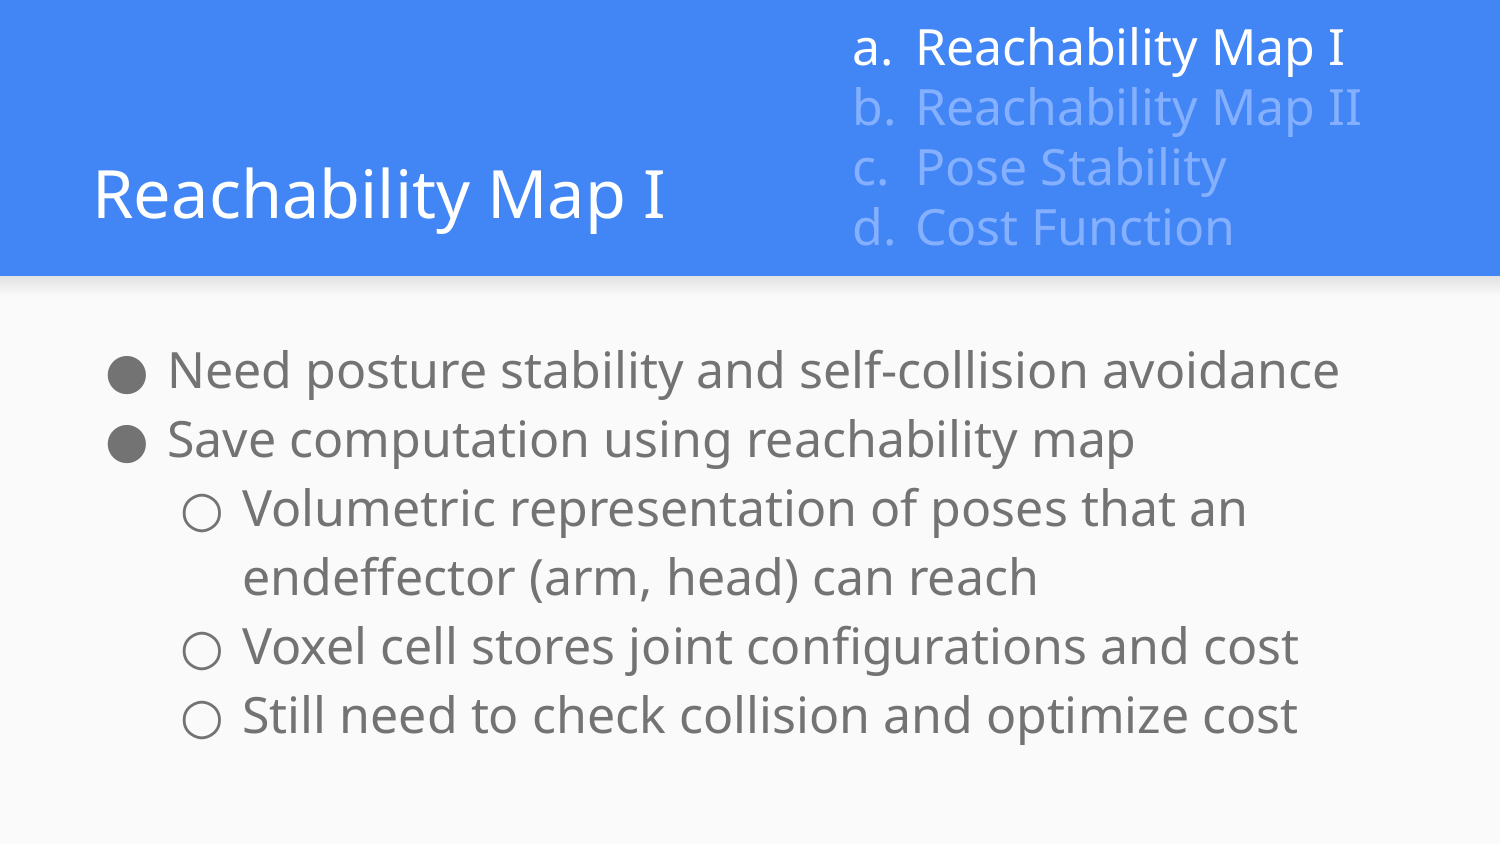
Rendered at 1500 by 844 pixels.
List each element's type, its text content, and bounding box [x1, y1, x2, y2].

title Reachability Map I [77, 121, 749, 248]
text_box Reachability Map I Reachability Map II Pose Stability Cost Function [749, 0, 1500, 276]
list Need posture stability and self-collision avoidance Save computation using reachability map Volumetric representation of poses that an endeffector (arm, head) can reach Voxel cell stores joint configurations and cost Still need to check collision and optimize cost [77, 314, 1427, 760]
